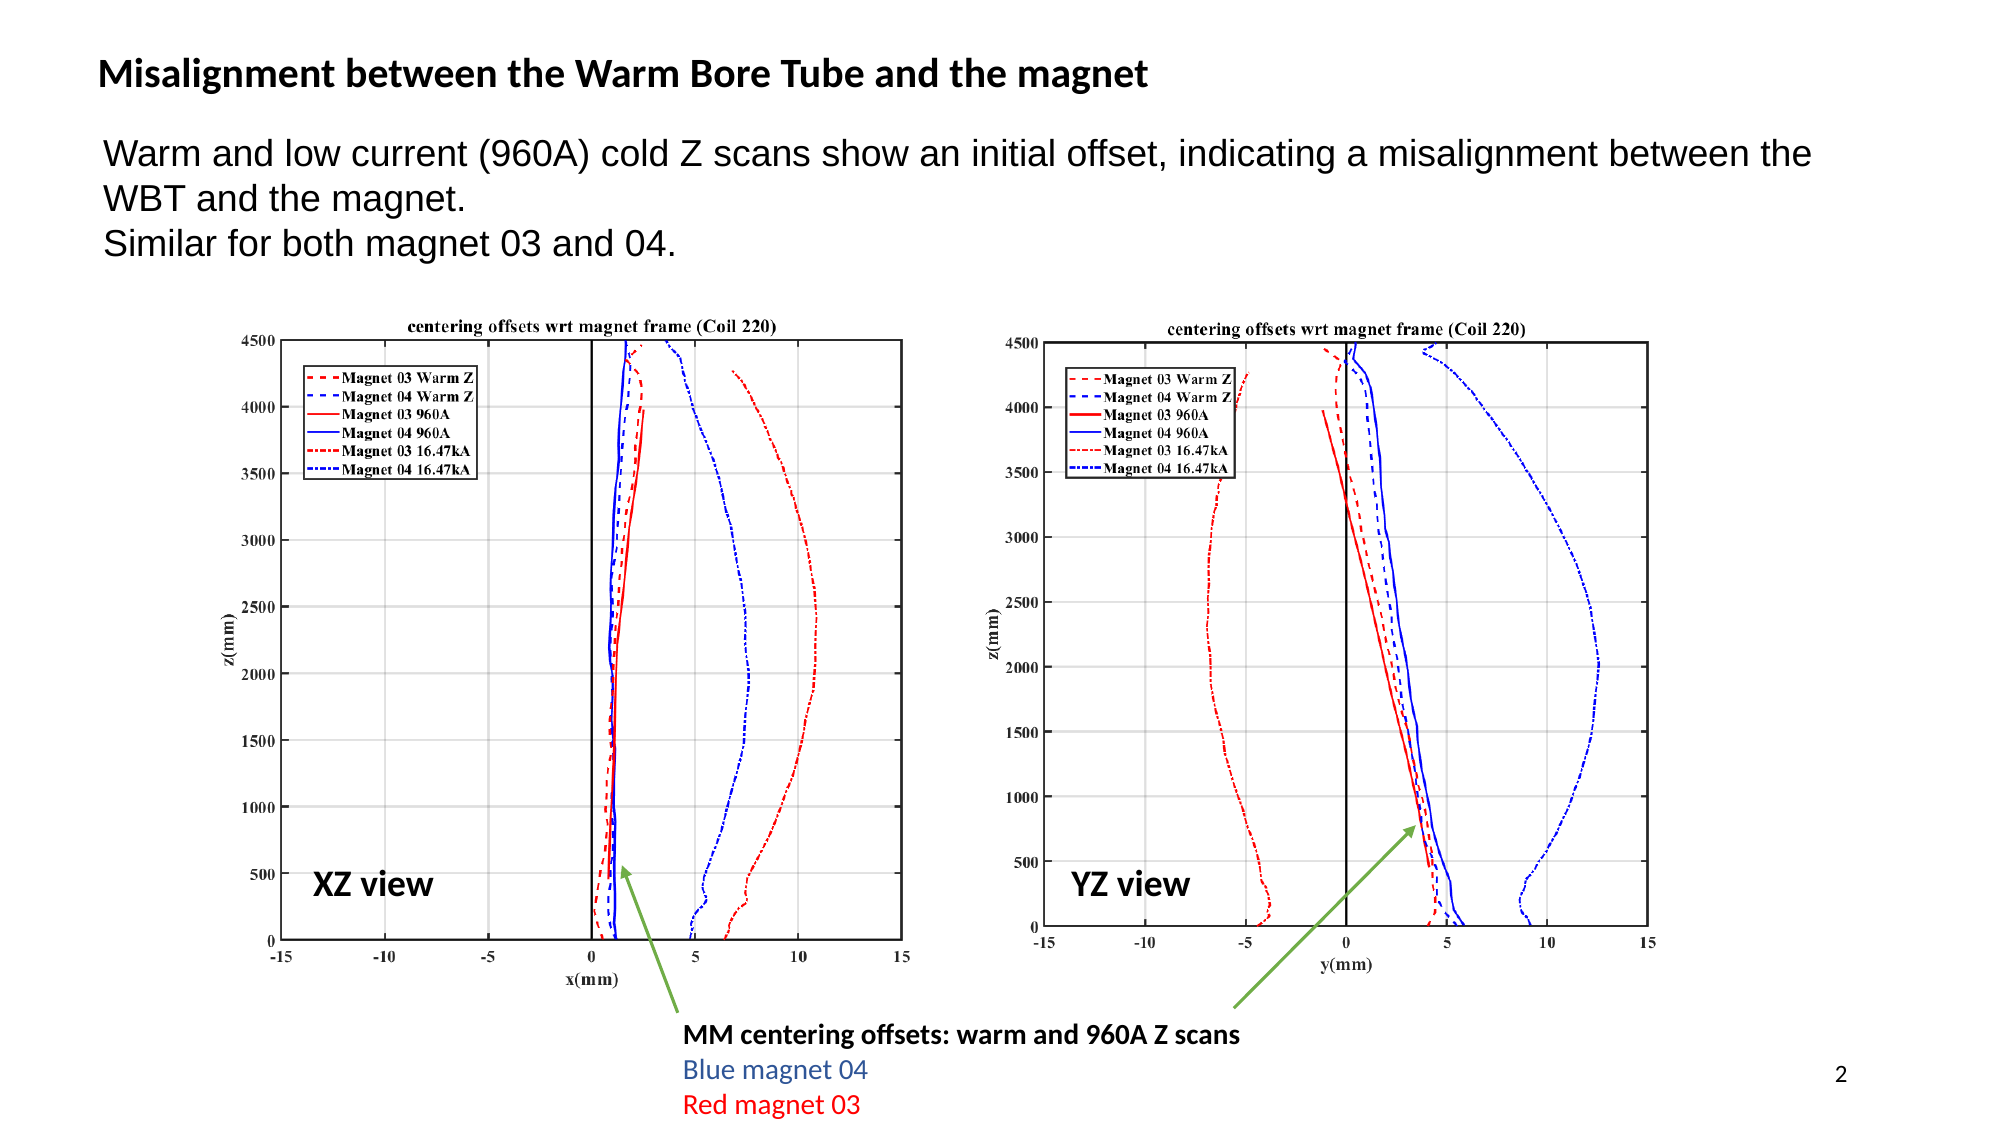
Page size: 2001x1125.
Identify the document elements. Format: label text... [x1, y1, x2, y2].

slide_number 2 [1412, 1042, 1863, 1103]
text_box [621, 865, 678, 1013]
picture [177, 284, 1721, 1021]
text_box Misalignment between the Warm Bore Tube and the magnet [82, 38, 1165, 104]
text_box Warm and low current (960A) cold Z scans show an initial offset, indicating a misalignment between the WBT and the magnet. Similar for both magnet 03 and 04. [88, 122, 1841, 272]
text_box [1233, 825, 1416, 1009]
text_box MM centering offsets: warm and 960A Z scans Blue magnet 04 Red magnet 03 [668, 1008, 1284, 1125]
